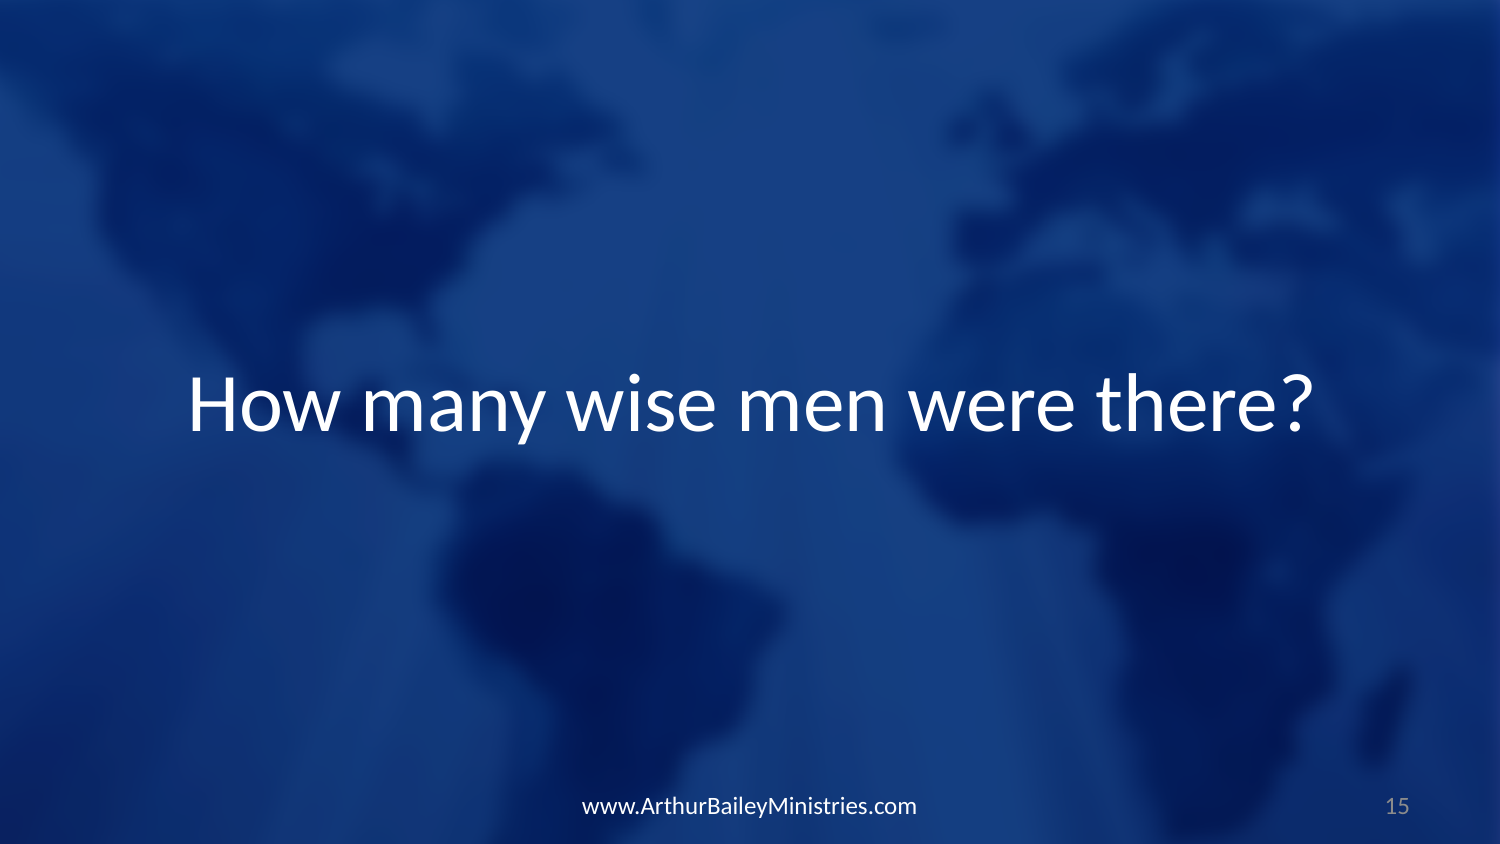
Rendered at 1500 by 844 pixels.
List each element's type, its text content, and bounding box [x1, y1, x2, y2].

footer www.ArthurBaileyMinistries.com [512, 782, 988, 827]
list How many wise men were there? [151, 107, 1355, 741]
picture [0, 0, 1500, 844]
slide_number 15 [1074, 782, 1425, 827]
